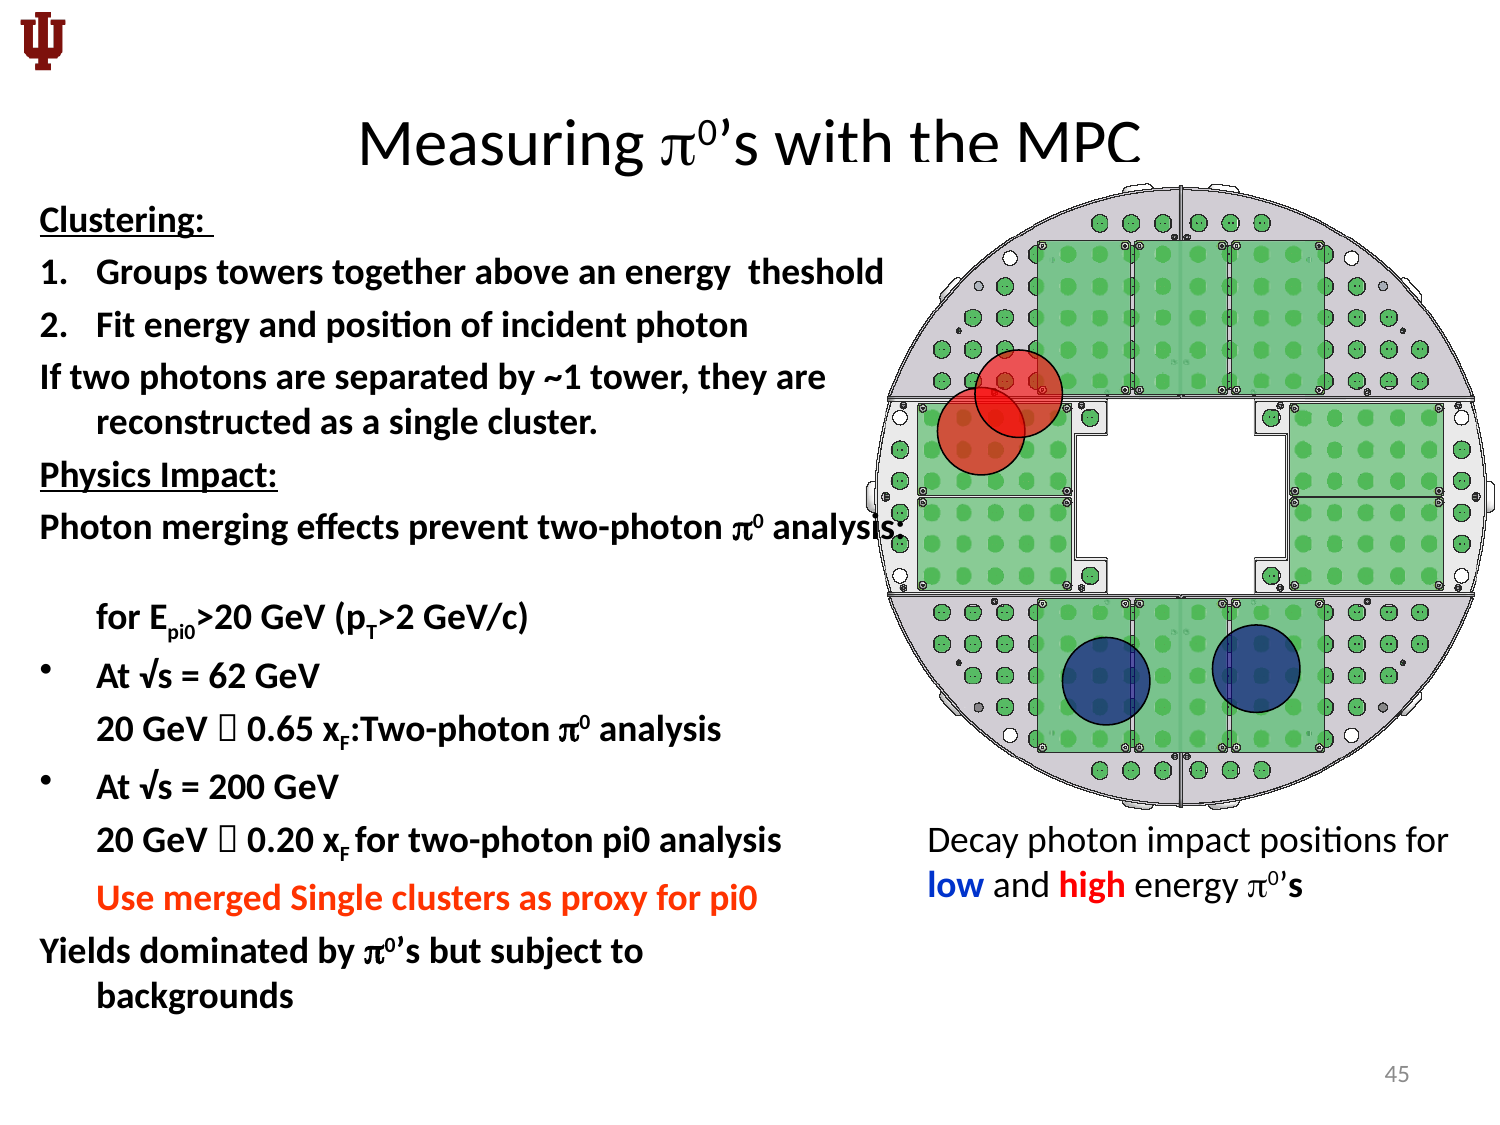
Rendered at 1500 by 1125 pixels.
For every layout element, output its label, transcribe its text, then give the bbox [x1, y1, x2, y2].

slide_number 45 [1074, 1042, 1425, 1103]
picture [812, 162, 1500, 832]
picture [0, 12, 86, 88]
title Measuring 0’s with the MPC [75, 45, 1425, 187]
text_box Decay photon impact positions for low and high energy 0’s [912, 841, 1500, 912]
text_box Clustering: Groups towers together above an energy theshold Fit energy and position of incident photon If two photons are separated by ~1 tower, they are reconstructed as a single cluster. Physics Impact: Photon merging effects prevent two-photon 0 analysis: for Epi0>20 GeV (pT>2 GeV/c) At √s = 62 GeV 20 GeV  0.65 xF:Two-photon 0 analysis At √s = 200 GeV 20 GeV  0.20 xF for two-photon pi0 analysis Use merged Single clusters as proxy for pi0 Yields dominated by 0’s but subject to backgrounds [24, 187, 925, 1100]
